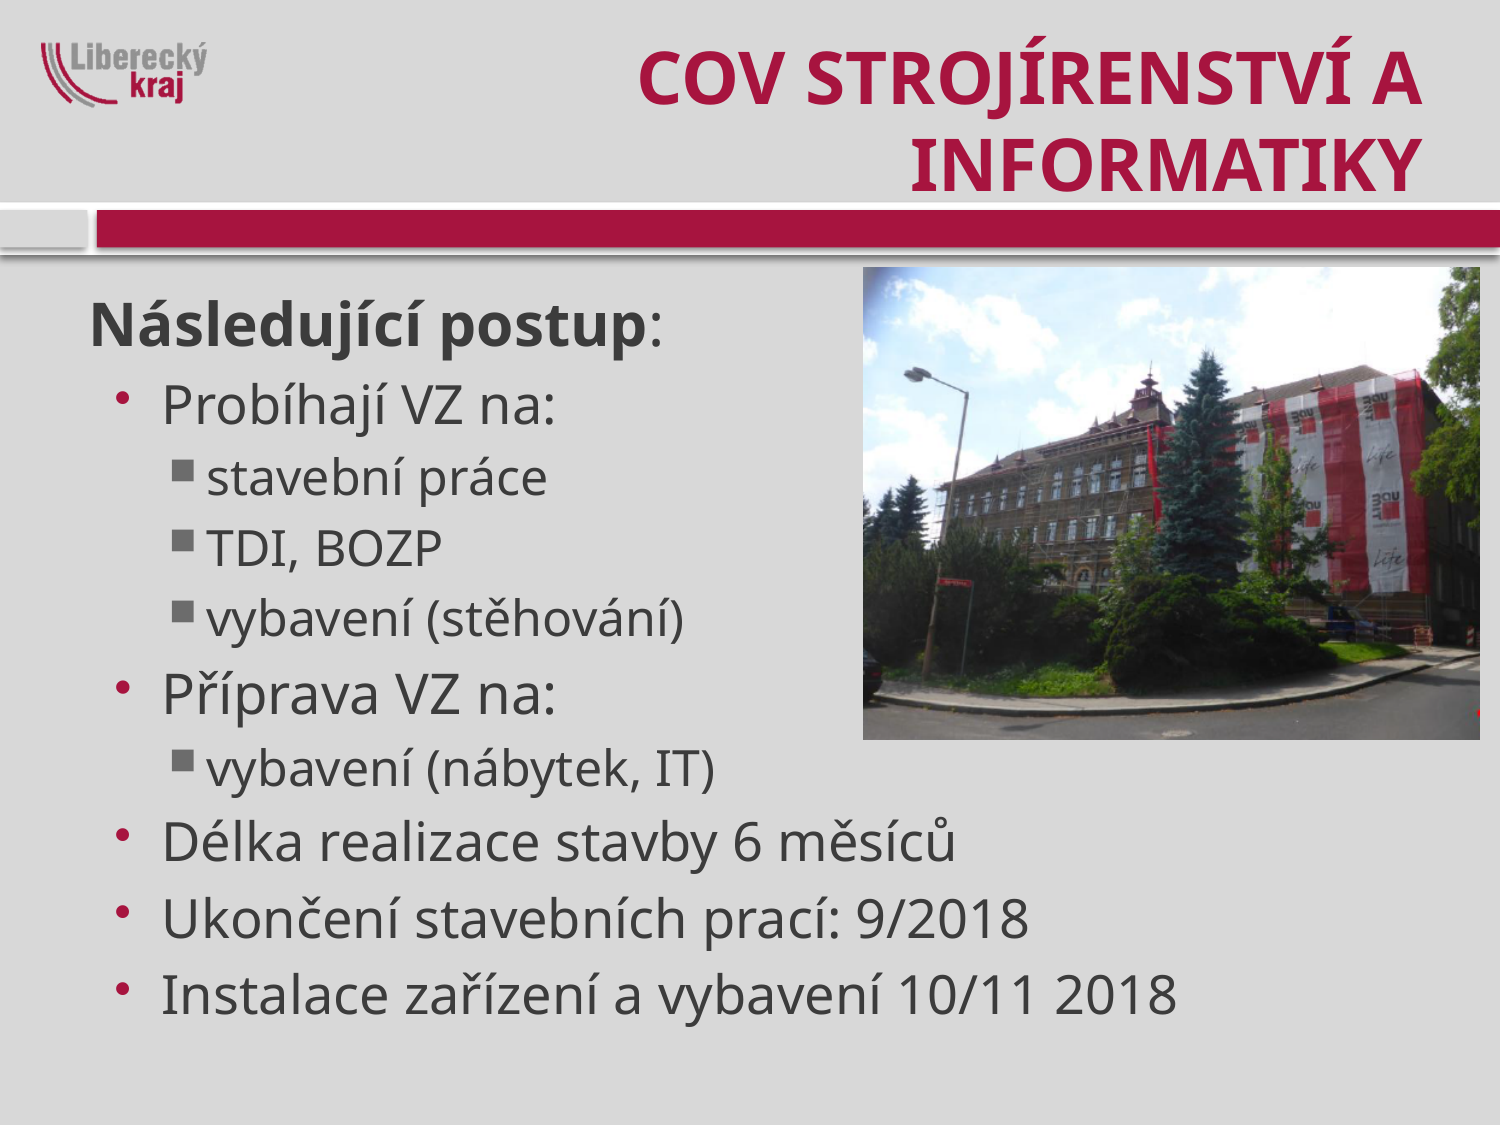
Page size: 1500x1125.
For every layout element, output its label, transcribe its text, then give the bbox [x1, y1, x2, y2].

picture [41, 42, 206, 108]
list Následující postup: Probíhají VZ na: stavební práce TDI, BOZP vybavení (stěhování) Příprava VZ na: vybavení (nábytek, IT) Délka realizace stavby 6 měsíců Ukončení stavebních prací: 9/2018 Instalace zařízení a vybavení 10/11 2018 [41, 278, 1459, 1083]
picture [863, 266, 1480, 740]
title COV Strojírenství a informatiky [206, 37, 1438, 200]
